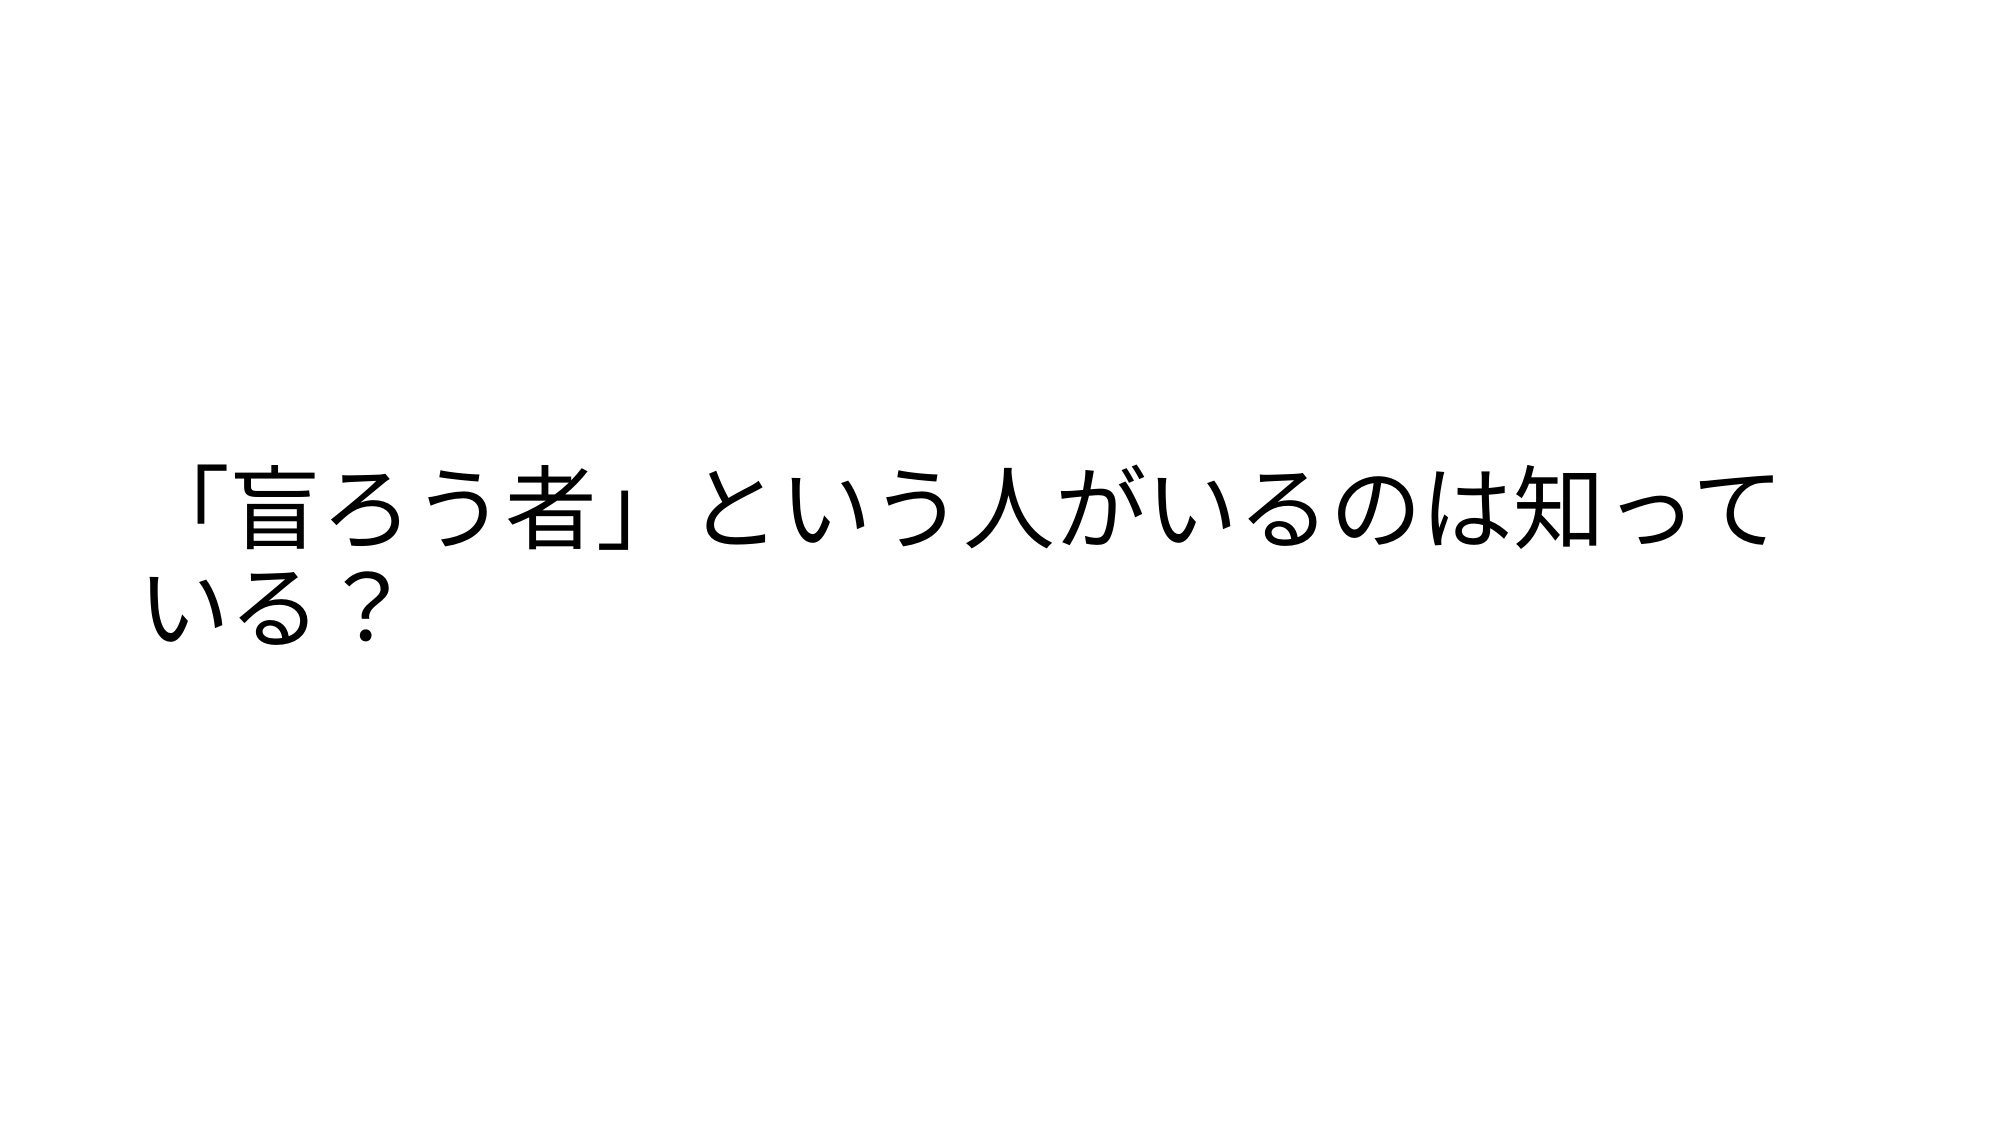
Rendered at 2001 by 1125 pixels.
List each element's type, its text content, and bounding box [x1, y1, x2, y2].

title 「盲ろう者」という人がいるのは知っている？ [123, 453, 1849, 672]
